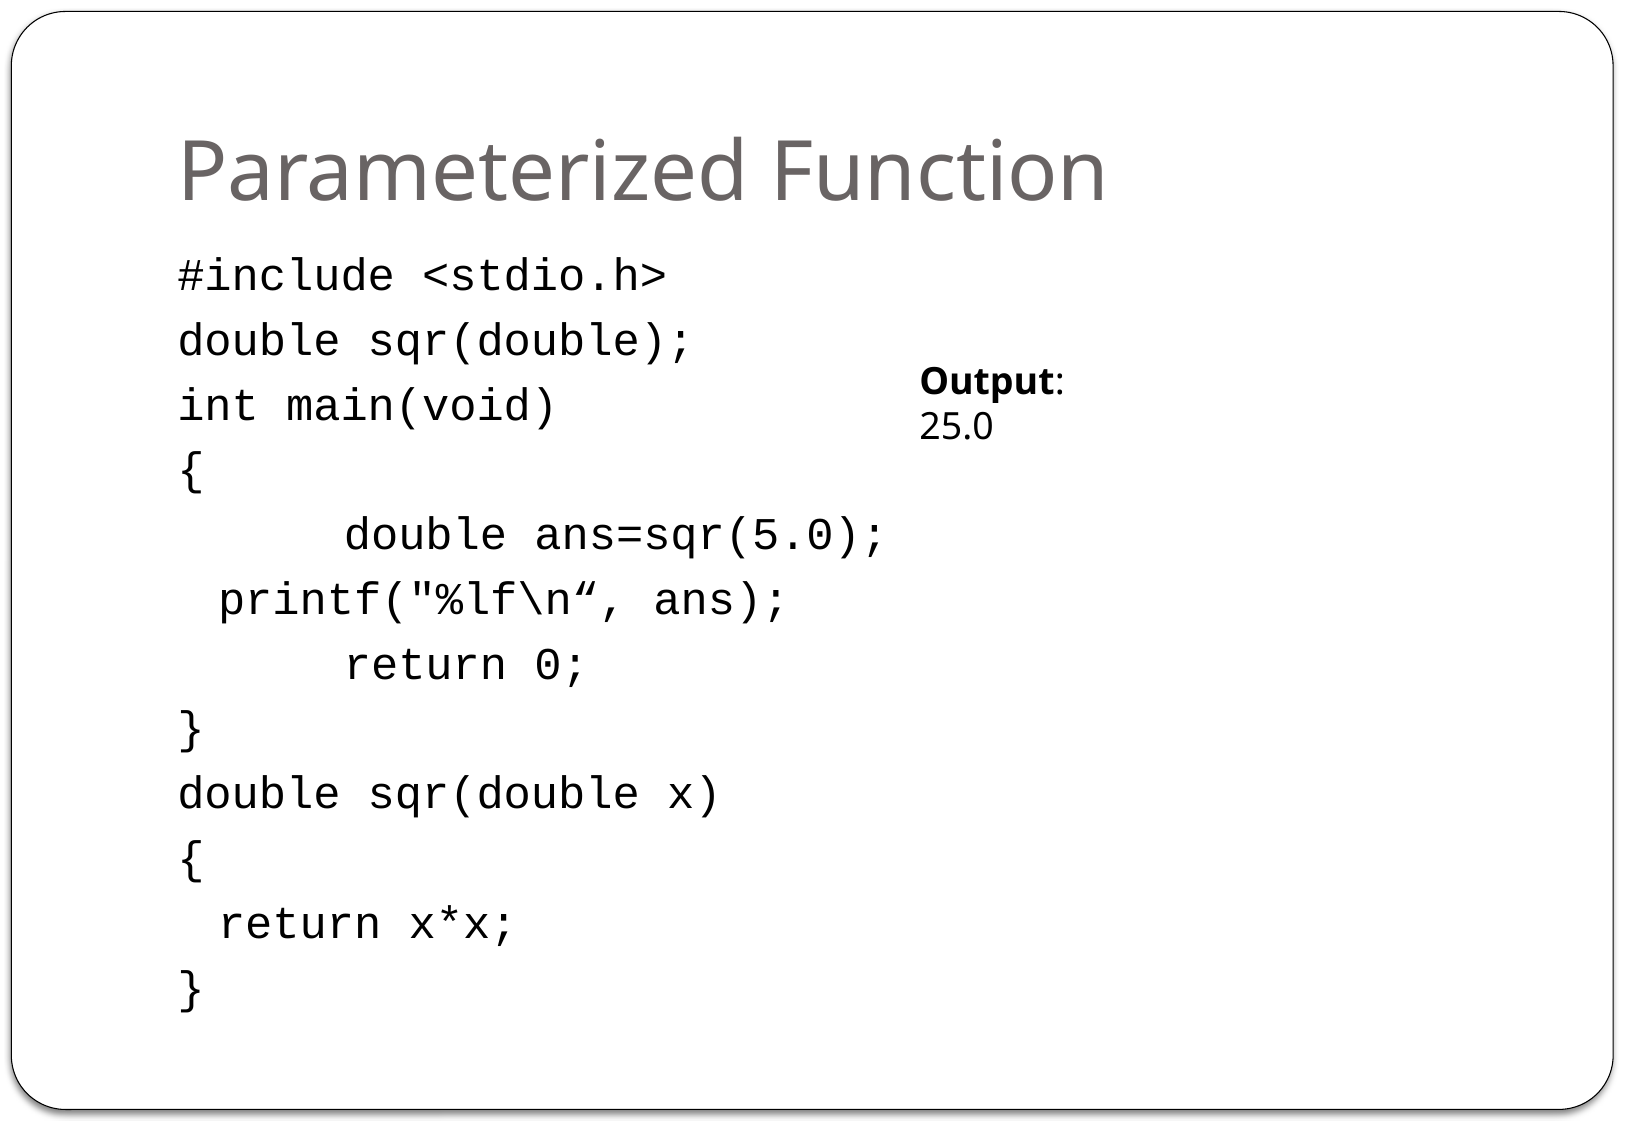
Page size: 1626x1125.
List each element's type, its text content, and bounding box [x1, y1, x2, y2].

list #include <stdio.h> double sqr(double); int main(void) { double ans=sqr(5.0); printf("%lf\n“, ans); return 0; } double sqr(double x) { return x*x; } [162, 237, 1544, 1025]
text_box Output: 25.0 [904, 349, 1080, 455]
title Parameterized Function [162, 45, 1544, 233]
